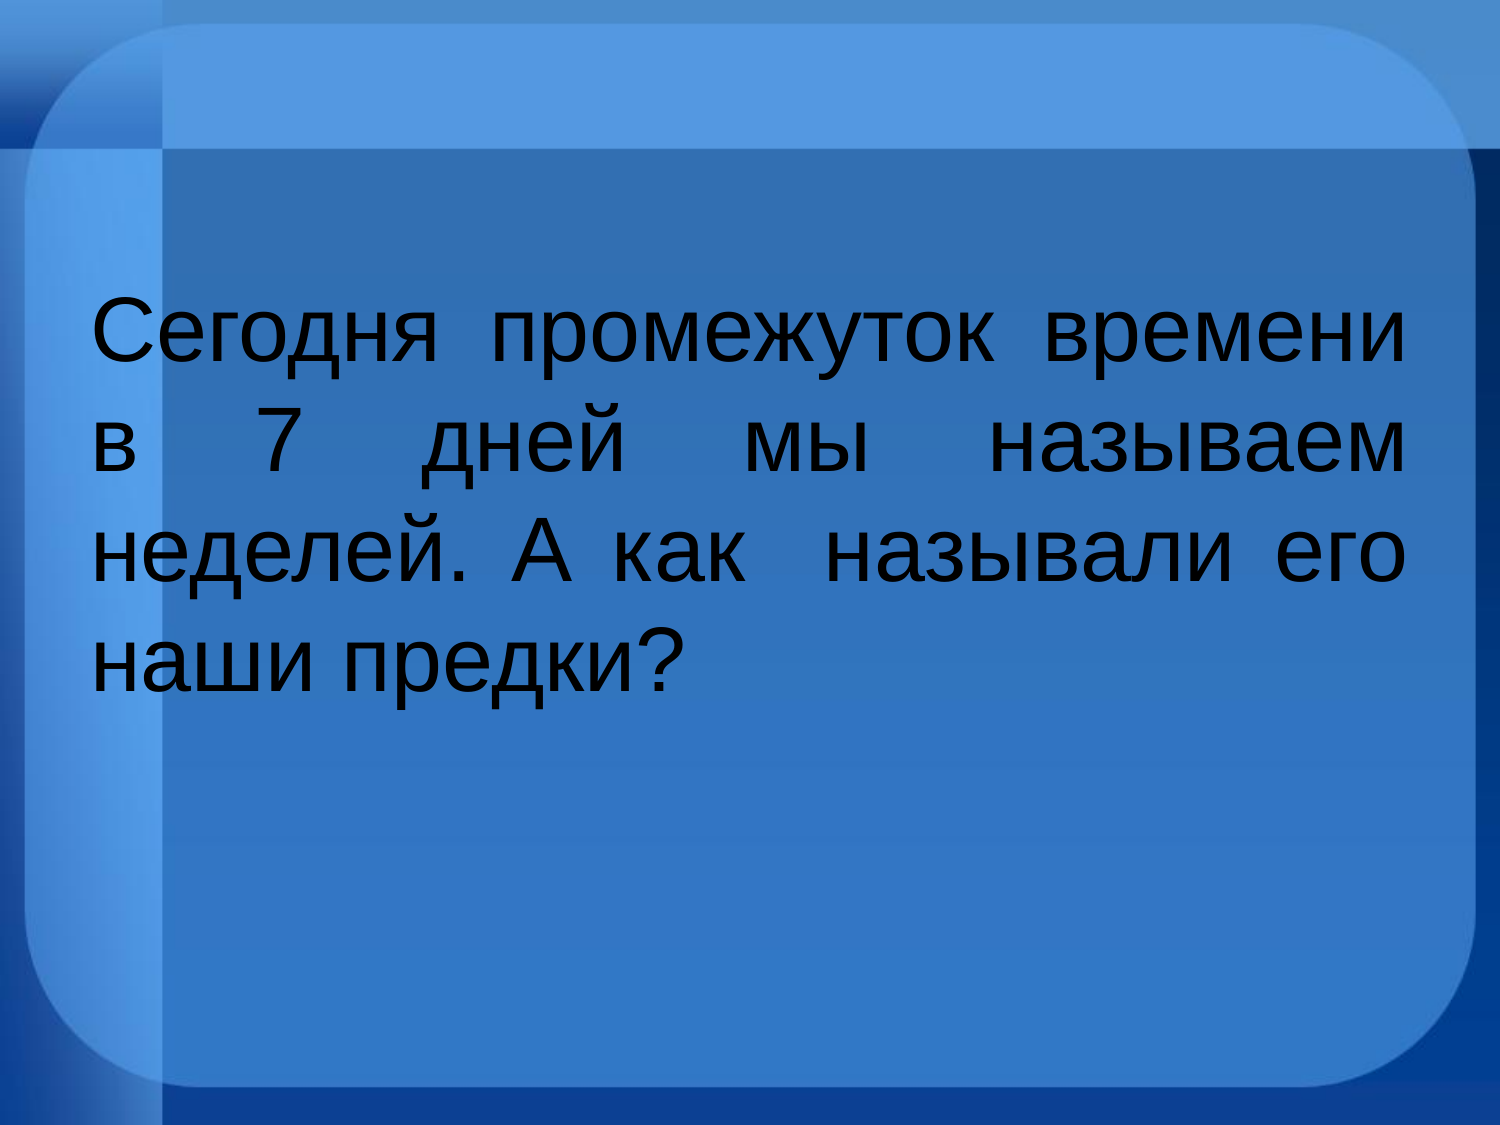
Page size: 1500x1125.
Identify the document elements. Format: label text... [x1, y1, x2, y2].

picture [0, 0, 1500, 1125]
list Сегодня промежуток времени в 7 дней мы называем неделей. А как называли его наши предки? [75, 262, 1425, 1005]
